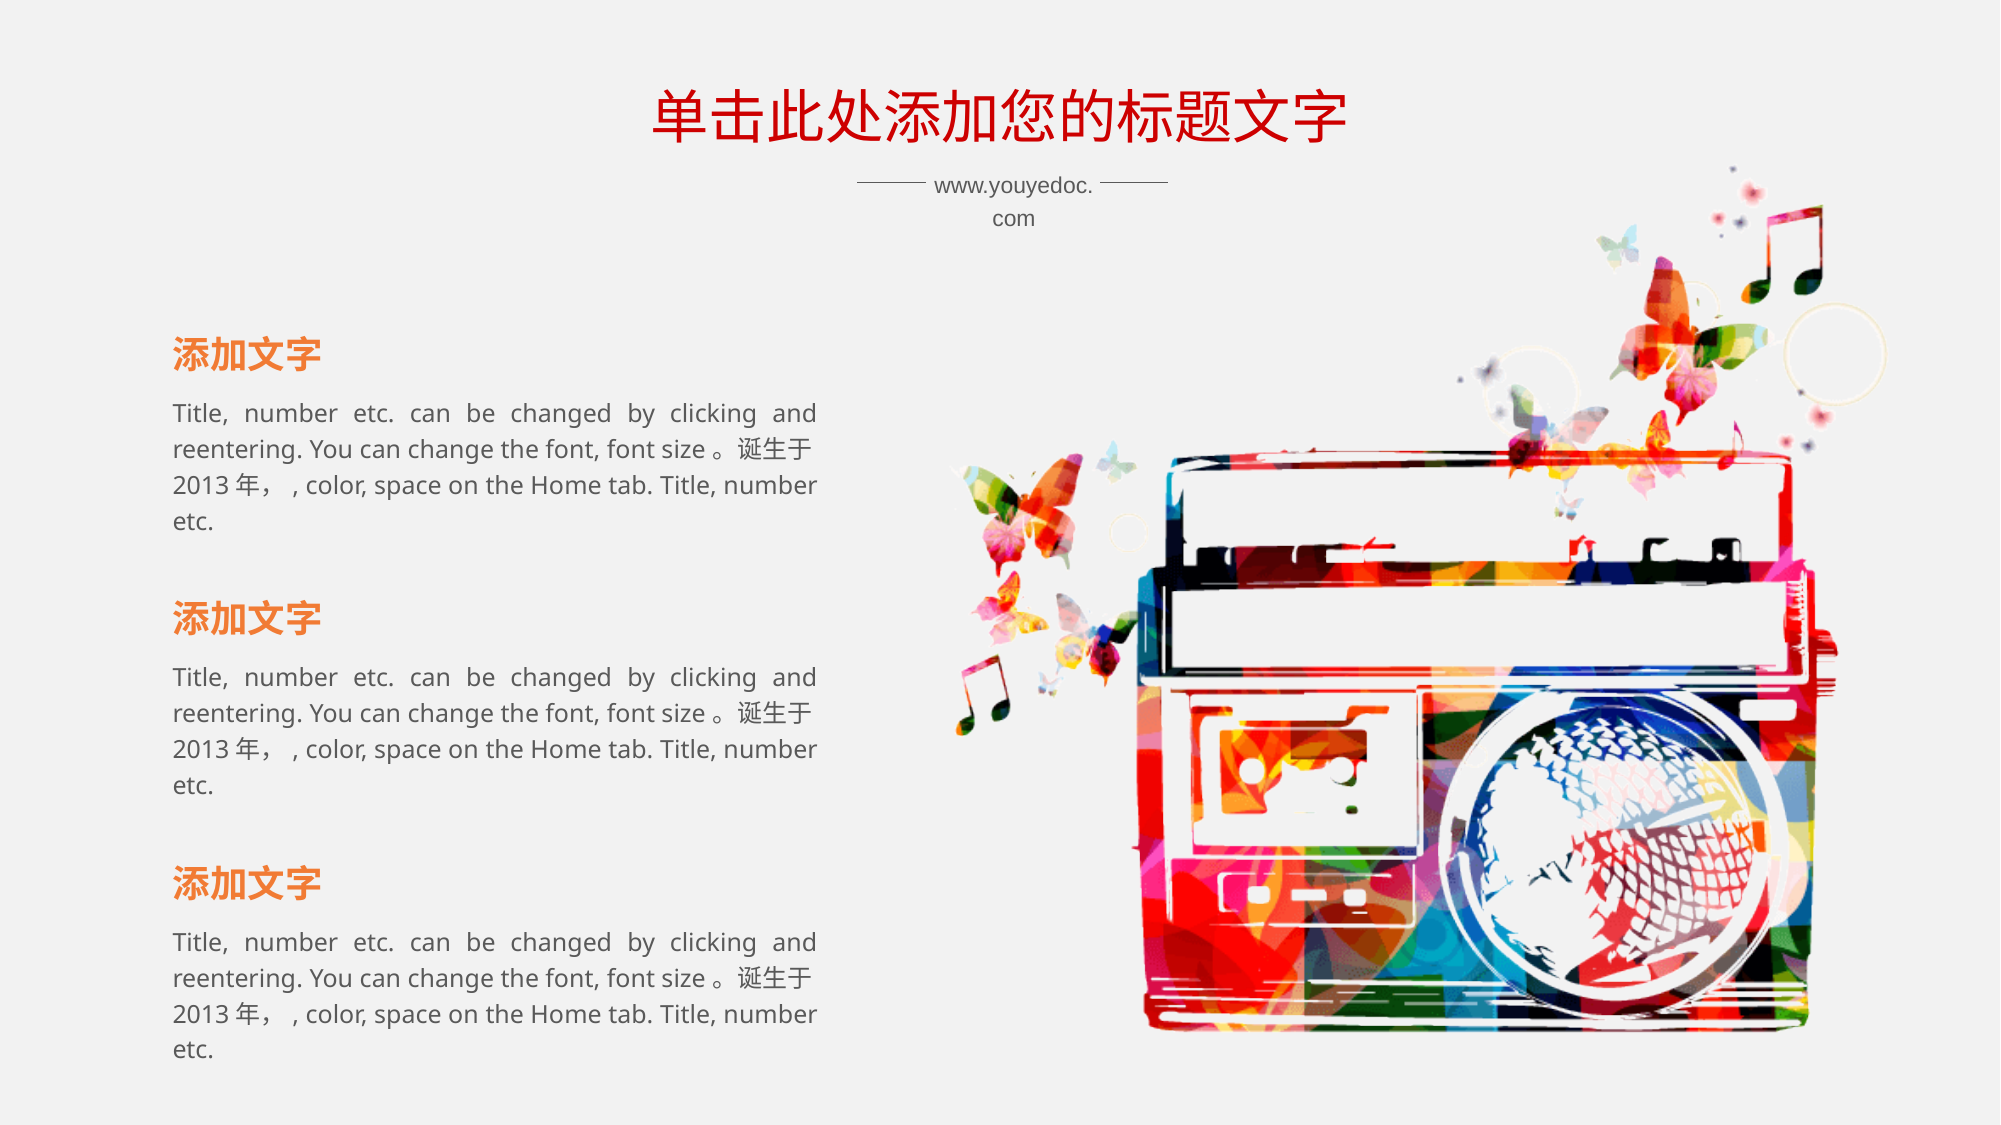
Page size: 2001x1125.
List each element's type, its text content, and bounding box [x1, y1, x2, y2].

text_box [157, 852, 834, 1074]
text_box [857, 158, 942, 240]
picture [942, 156, 1919, 1050]
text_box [157, 323, 834, 545]
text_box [157, 588, 834, 810]
text_box 单击此处添加您的标题文字 [635, 72, 1365, 158]
